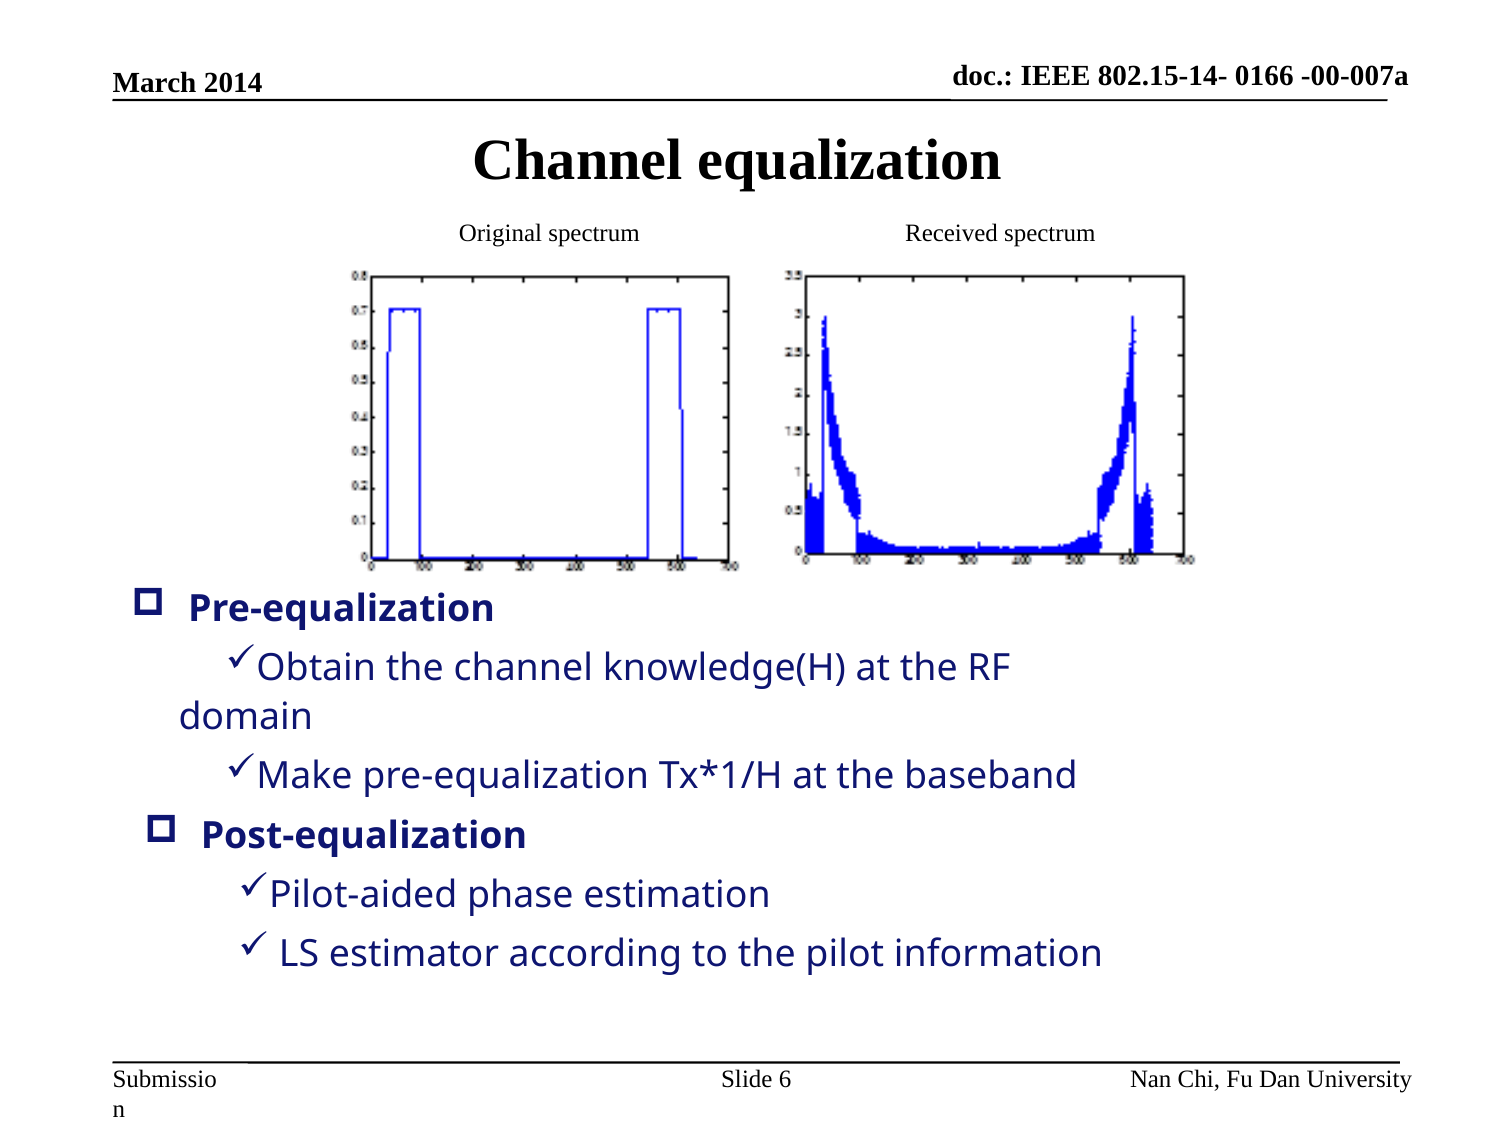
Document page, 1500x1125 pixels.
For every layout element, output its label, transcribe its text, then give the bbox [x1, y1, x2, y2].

title Channel equalization [24, 112, 1451, 201]
text_box Post-equalization Pilot-aided phase estimation LS estimator according to the pilot information [129, 799, 1275, 982]
text_box [904, 47, 1494, 94]
footer Nan Chi, Fu Dan University [899, 1061, 1413, 1093]
text_box Pre-equalization Obtain the channel knowledge(H) at the RF domain Make pre-equalization Tx*1/H at the baseband [116, 571, 1169, 804]
slide_number Slide 6 [712, 1061, 800, 1093]
text_box doc.: IEEE 802.15-14- 0166 -00-007a [937, 48, 1438, 99]
picture [310, 250, 1230, 597]
text_box Received spectrum [890, 209, 1111, 249]
text_box Original spectrum [444, 209, 655, 249]
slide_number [112, 62, 376, 99]
